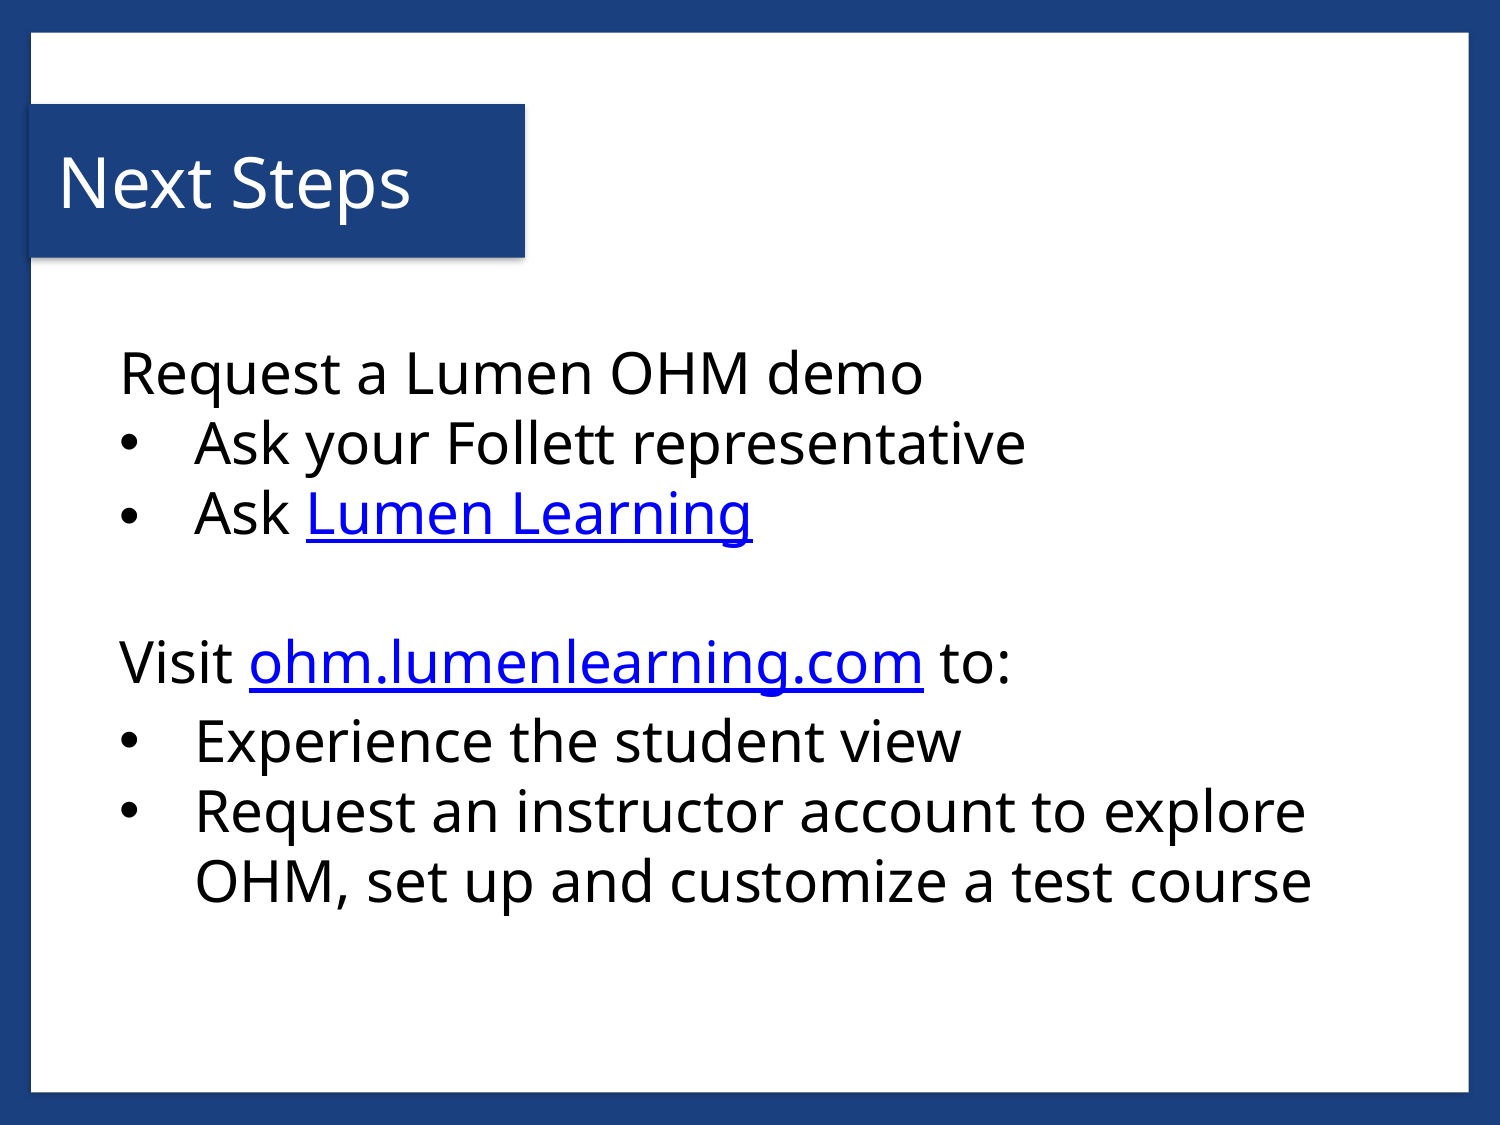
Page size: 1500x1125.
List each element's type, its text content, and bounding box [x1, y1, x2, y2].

text_box [30, 32, 1469, 1093]
text_box Request a Lumen OHM demo Ask your Follett representative Ask Lumen Learning Visit ohm.lumenlearning.com to: Experience the student view Request an instructor account to explore OHM, set up and customize a test course [104, 328, 1393, 992]
text_box [28, 103, 526, 258]
text_box [0, 0, 1500, 1125]
title Next Steps [42, 109, 1355, 251]
